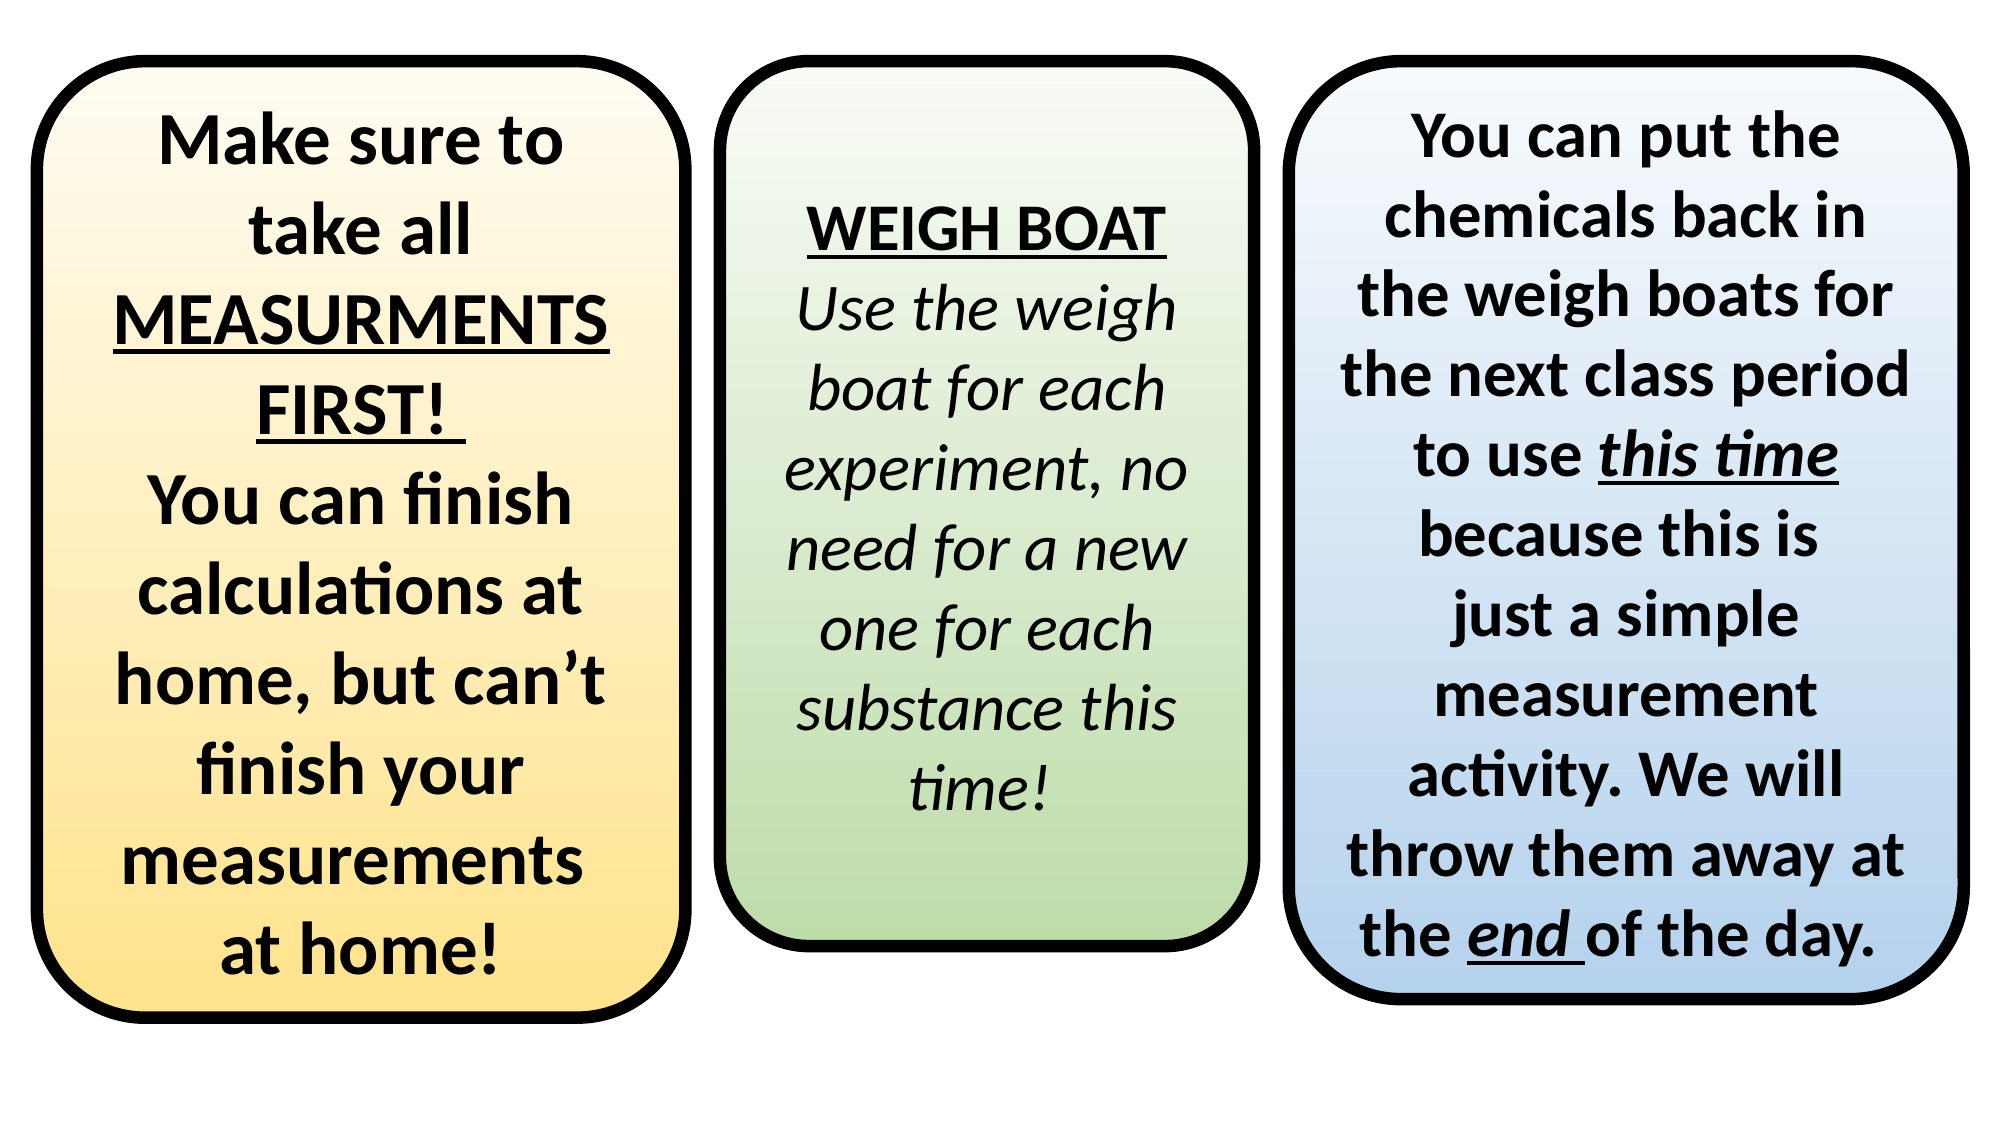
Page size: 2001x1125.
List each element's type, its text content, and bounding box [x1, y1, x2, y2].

text_box You can put the chemicals back in the weigh boats for the next class period to use this time because this is just a simple measurement activity. We will throw them away at the end of the day. [1287, 60, 1965, 1001]
text_box WEIGH BOAT Use the weigh boat for each experiment, no need for a new one for each substance this time! [718, 60, 1256, 948]
text_box Make sure to take all MEASURMENTS FIRST! You can finish calculations at home, but can’t finish your measurements at home! [35, 60, 687, 1019]
